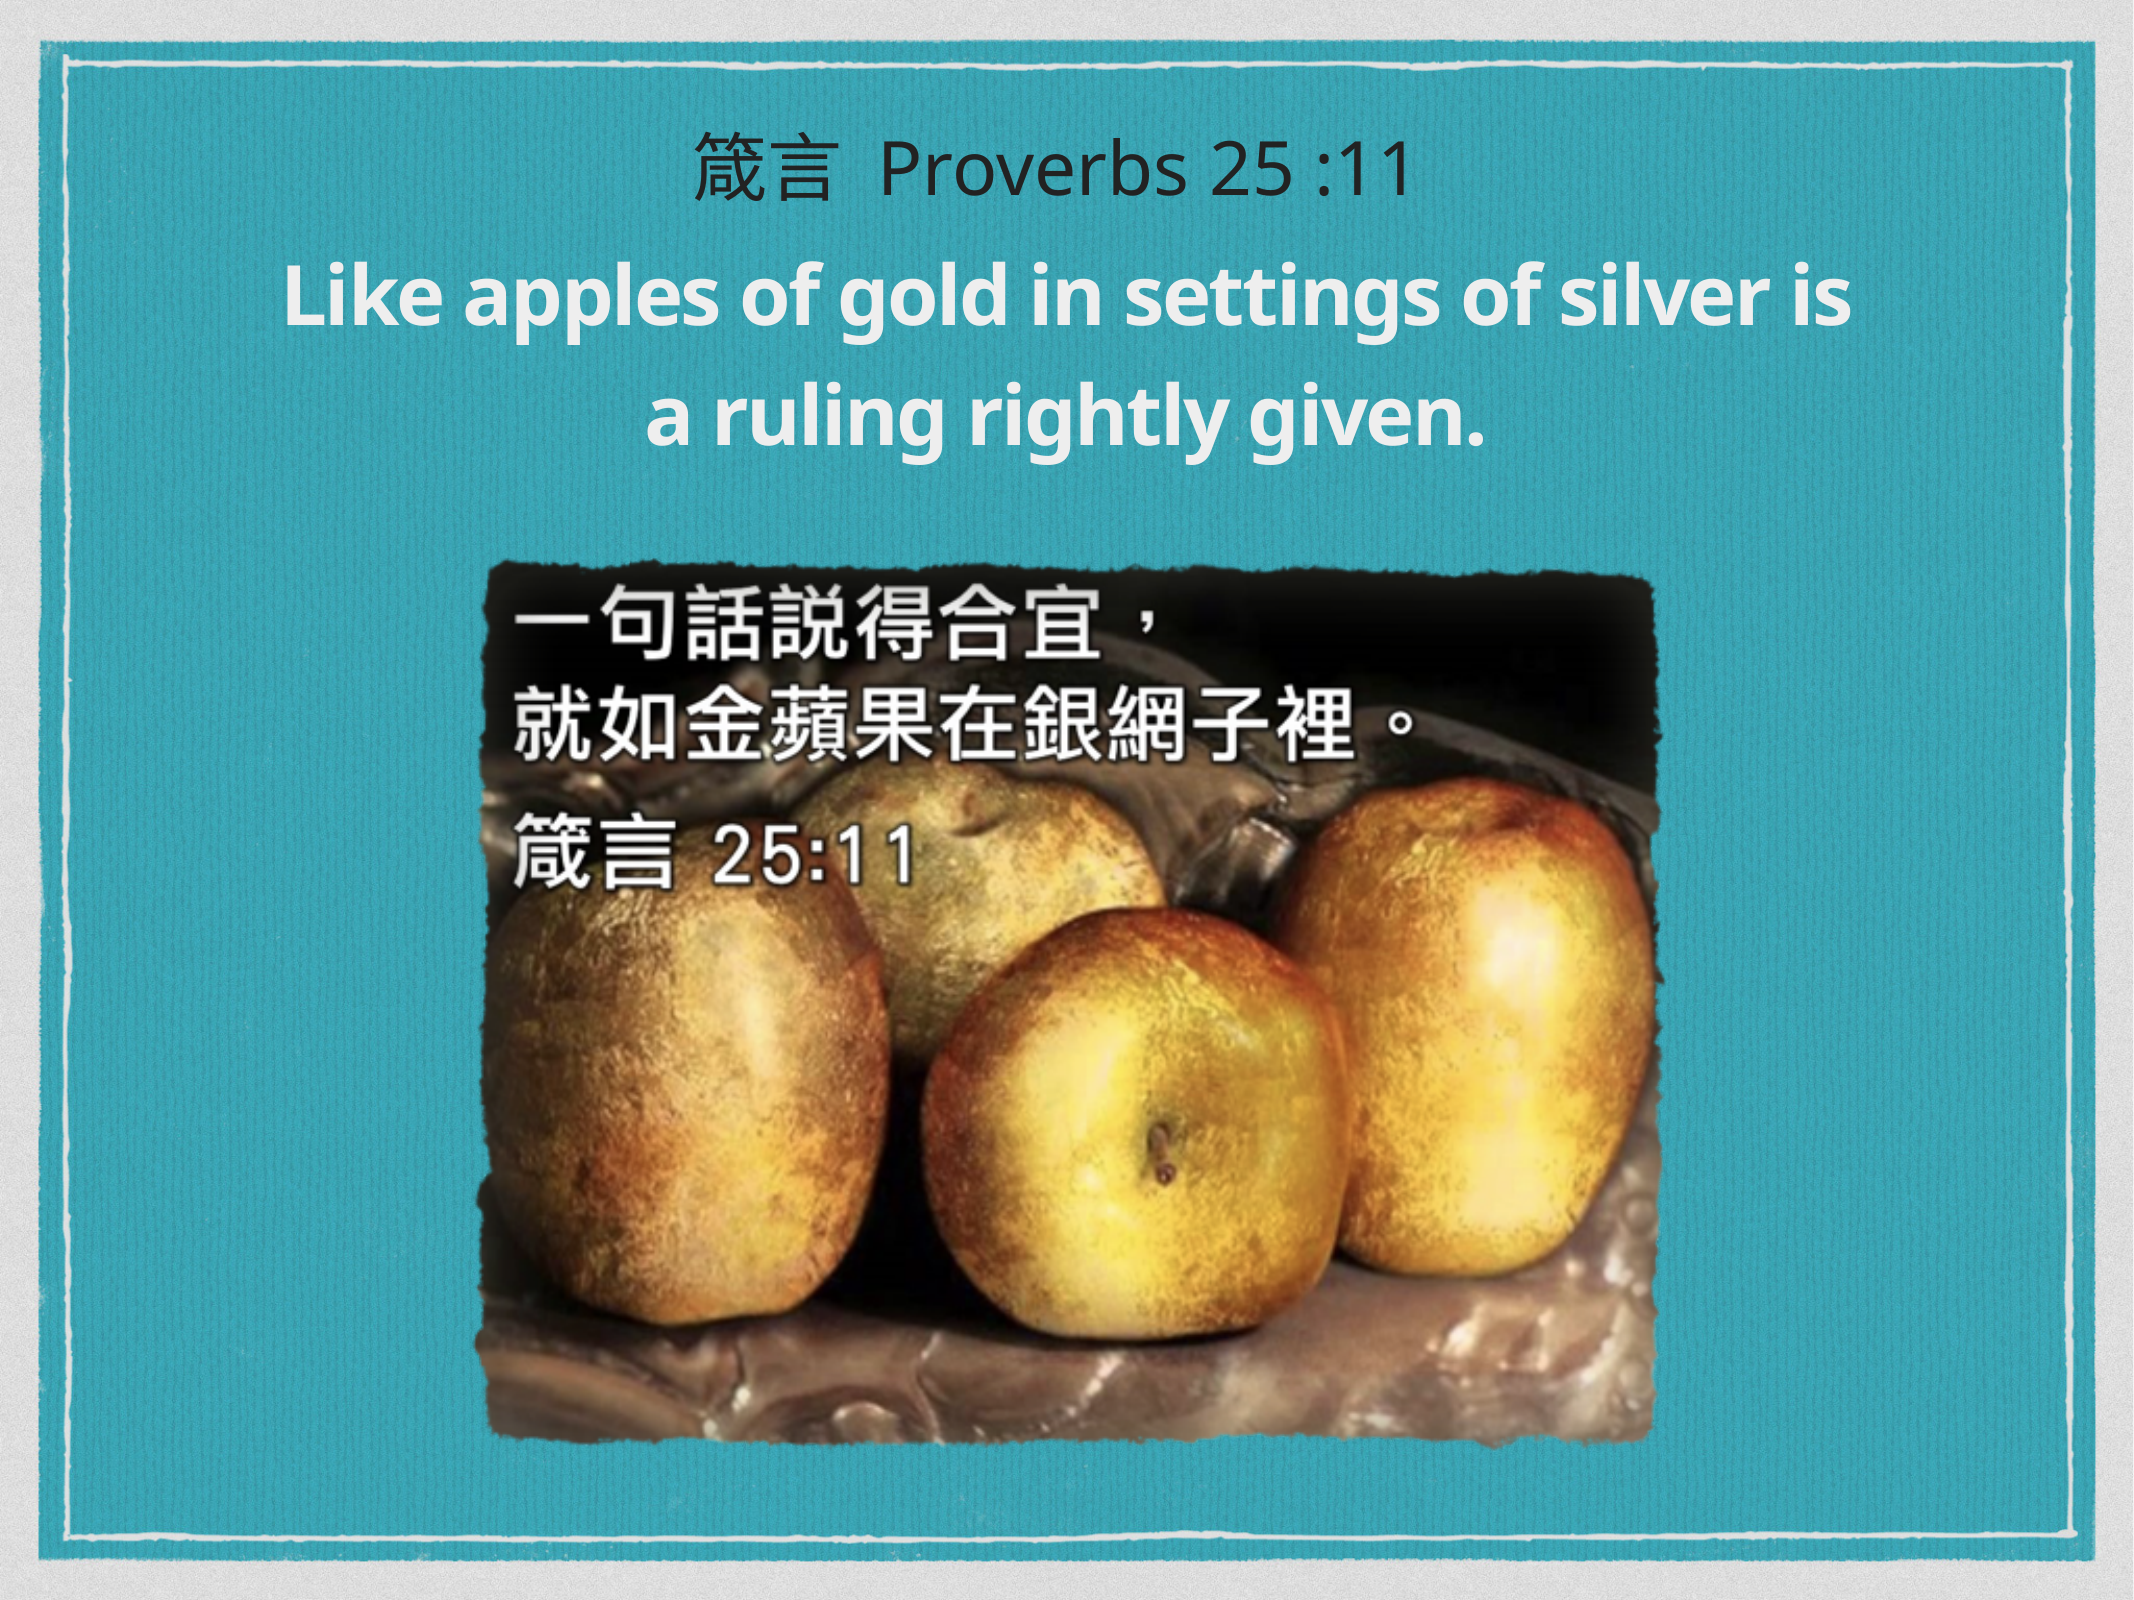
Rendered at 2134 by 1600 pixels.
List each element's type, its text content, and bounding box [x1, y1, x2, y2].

list 箴言 Proverbs 25 :11 [207, 111, 1926, 468]
text_box Like apples of gold in settings of silver is a ruling rightly given. [269, 213, 1864, 471]
picture [0, 0, 2134, 1600]
